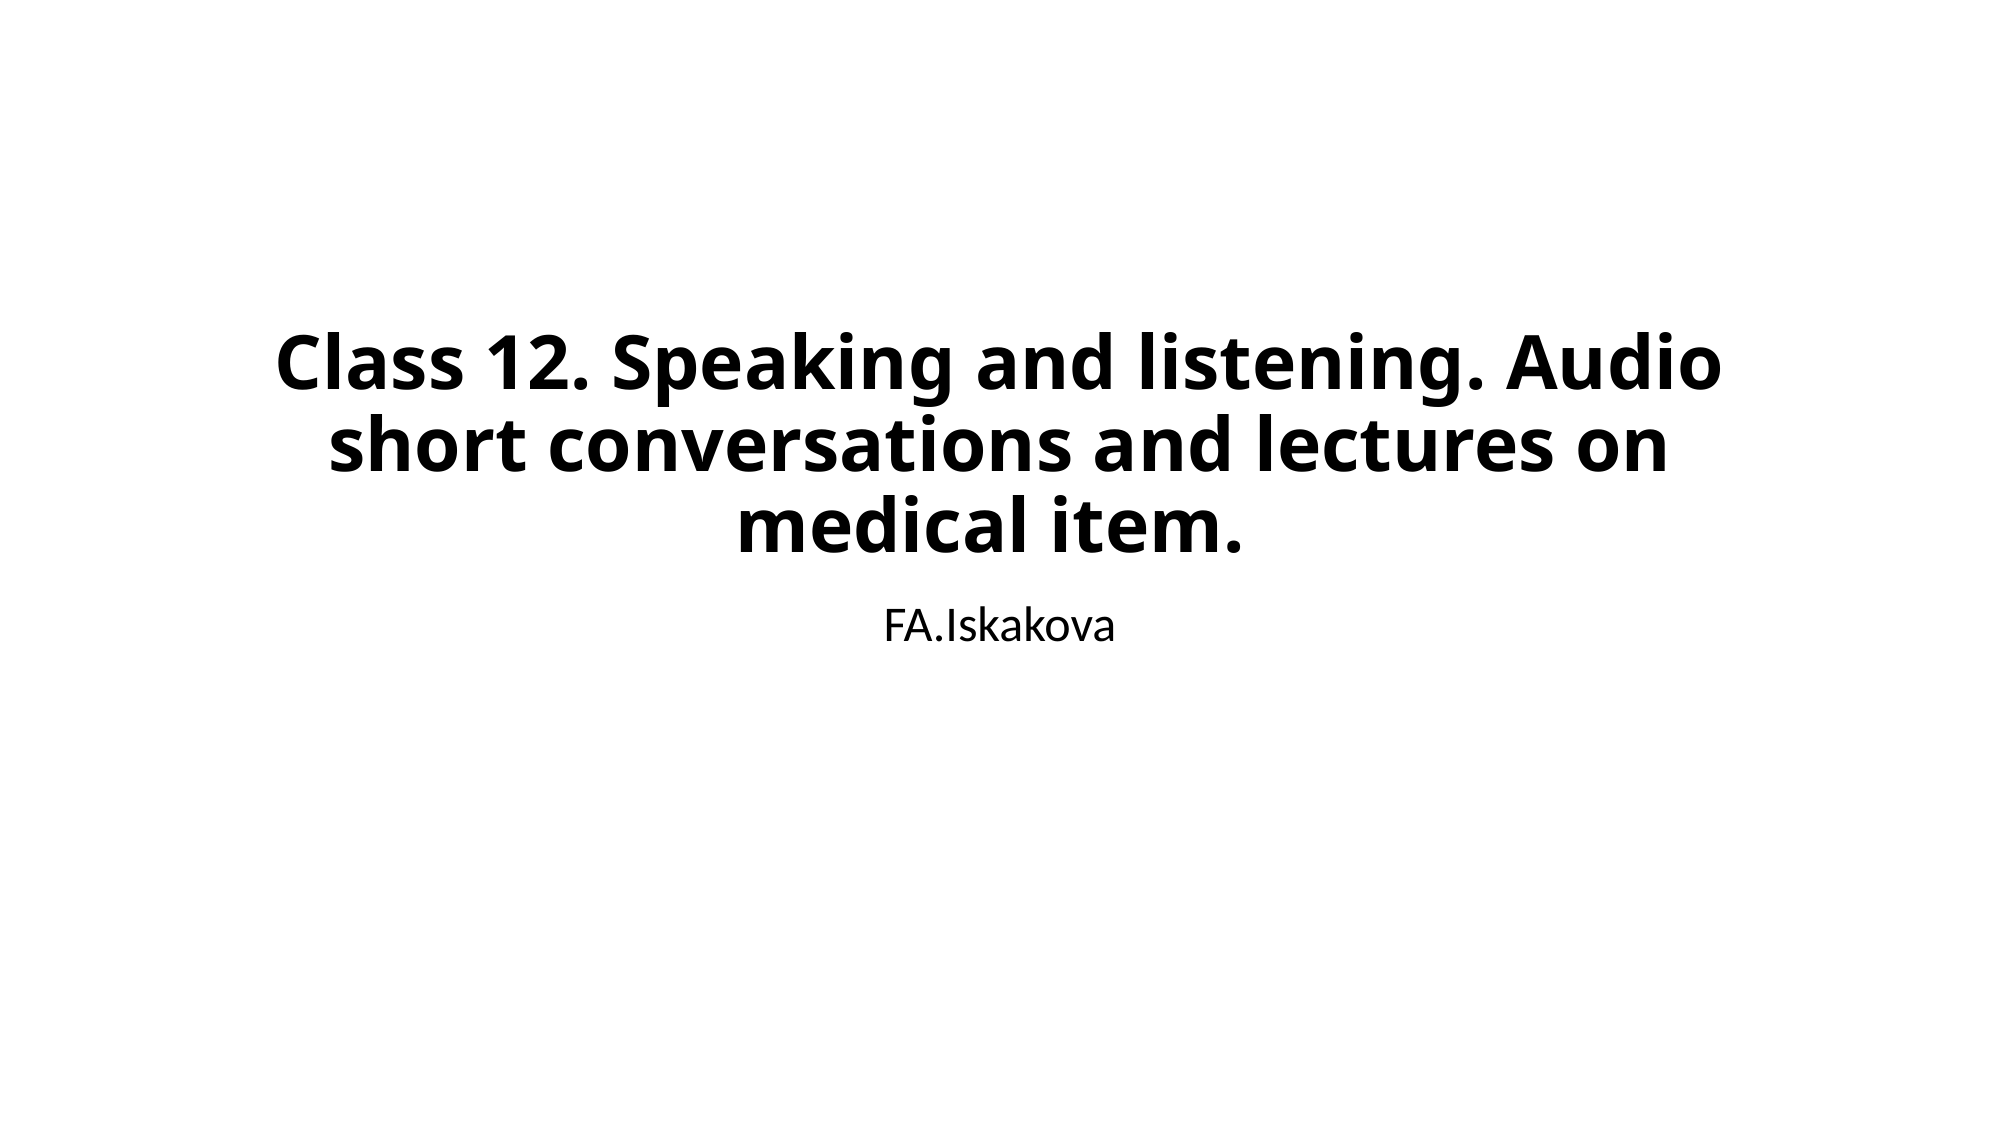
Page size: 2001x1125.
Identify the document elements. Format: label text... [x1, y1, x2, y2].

subtitle FA.Iskakova [249, 590, 1750, 863]
title Class 12. Speaking and listening. Audio short conversations and lectures on medical item. [249, 184, 1750, 576]
